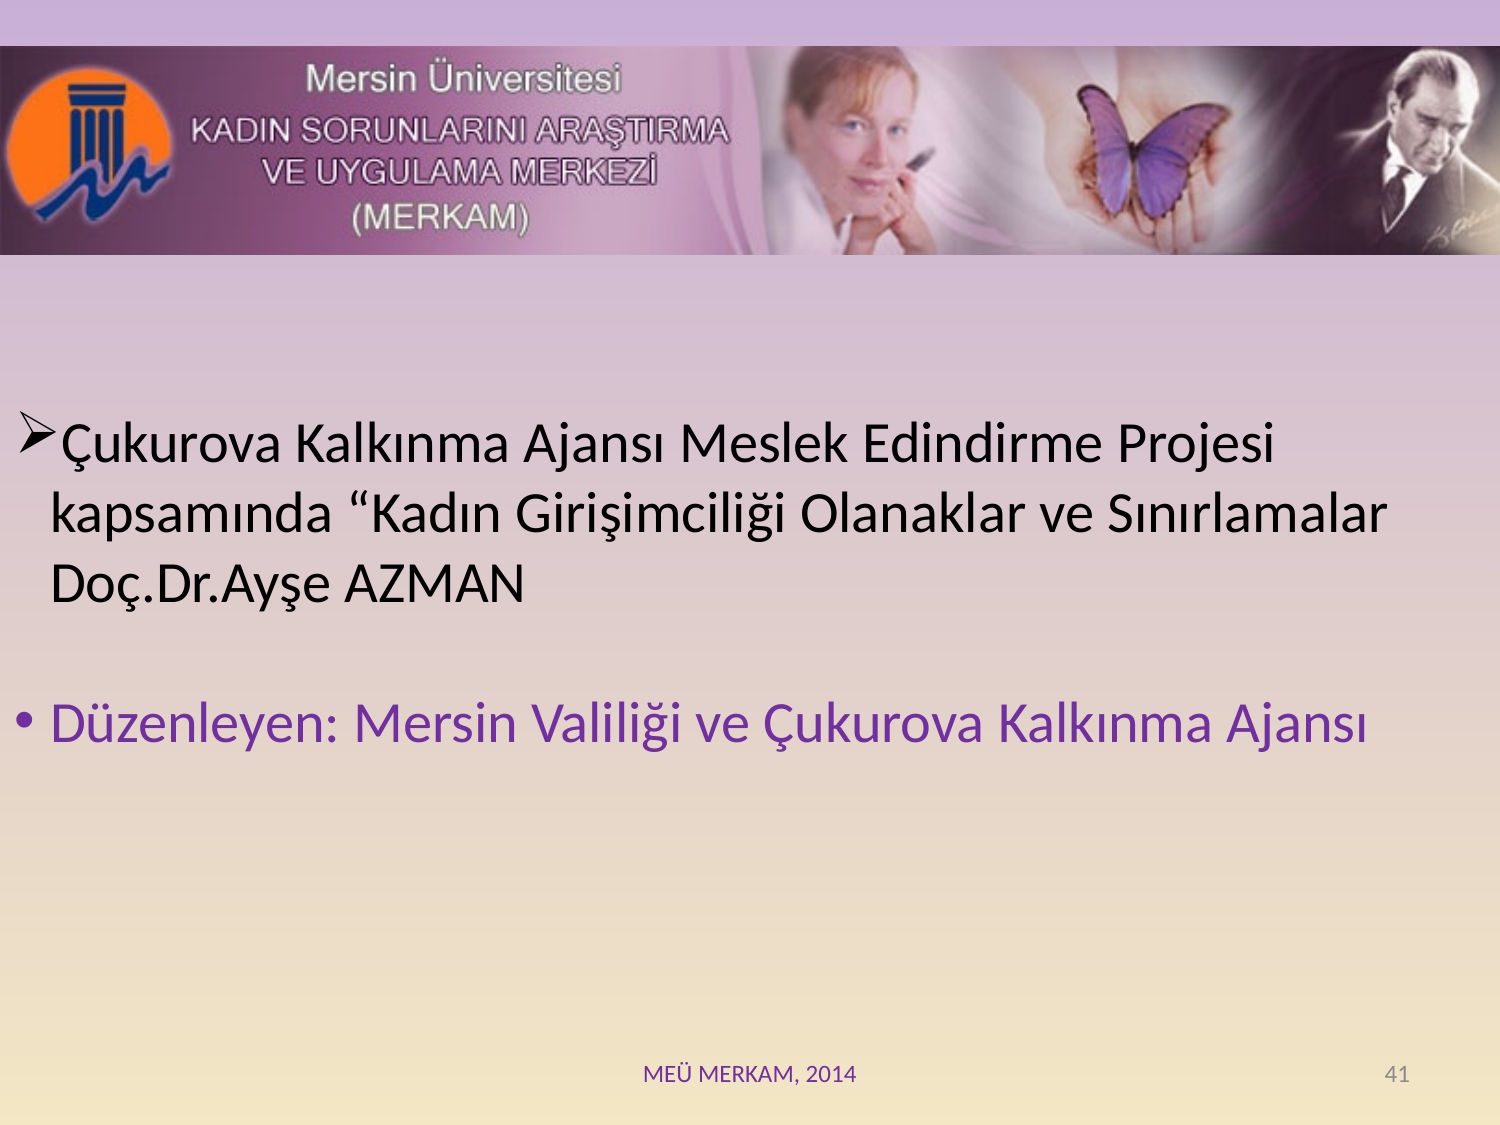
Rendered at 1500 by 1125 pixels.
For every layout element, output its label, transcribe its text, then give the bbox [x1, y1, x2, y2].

text_box Çukurova Kalkınma Ajansı Meslek Edindirme Projesi kapsamında “Kadın Girişimciliği Olanaklar ve Sınırlamalar Doç.Dr.Ayşe AZMAN Düzenleyen: Mersin Valiliği ve Çukurova Kalkınma Ajansı [0, 397, 1500, 1125]
picture [0, 46, 1500, 255]
